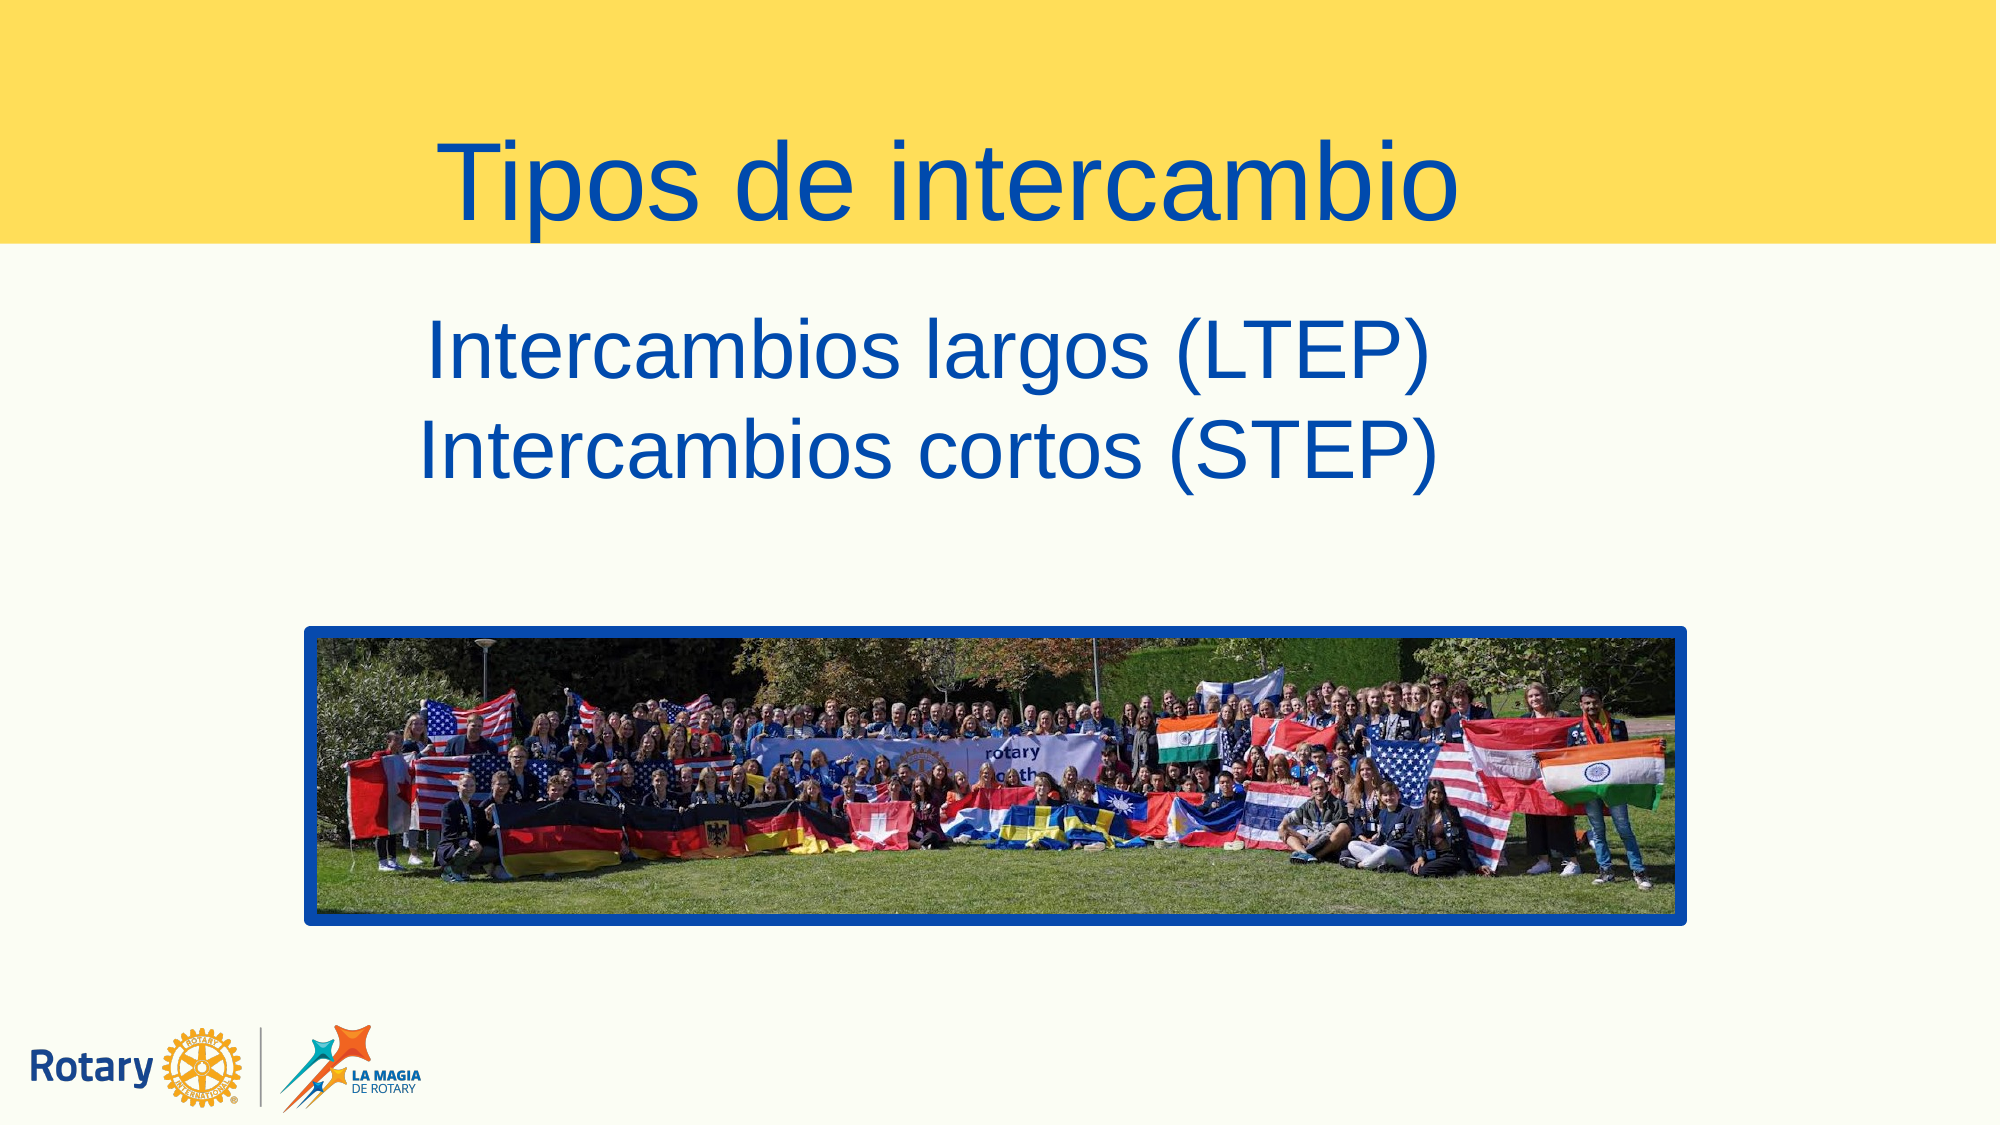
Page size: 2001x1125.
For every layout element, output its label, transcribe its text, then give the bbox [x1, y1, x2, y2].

text_box Tipos de intercambio [158, 5, 1740, 243]
picture [316, 637, 1676, 914]
text_box [0, 0, 1996, 244]
picture [280, 1025, 421, 1113]
text_box Intercambios largos (LTEP) Intercambios cortos (STEP) [66, 290, 1792, 524]
picture [0, 992, 267, 1125]
